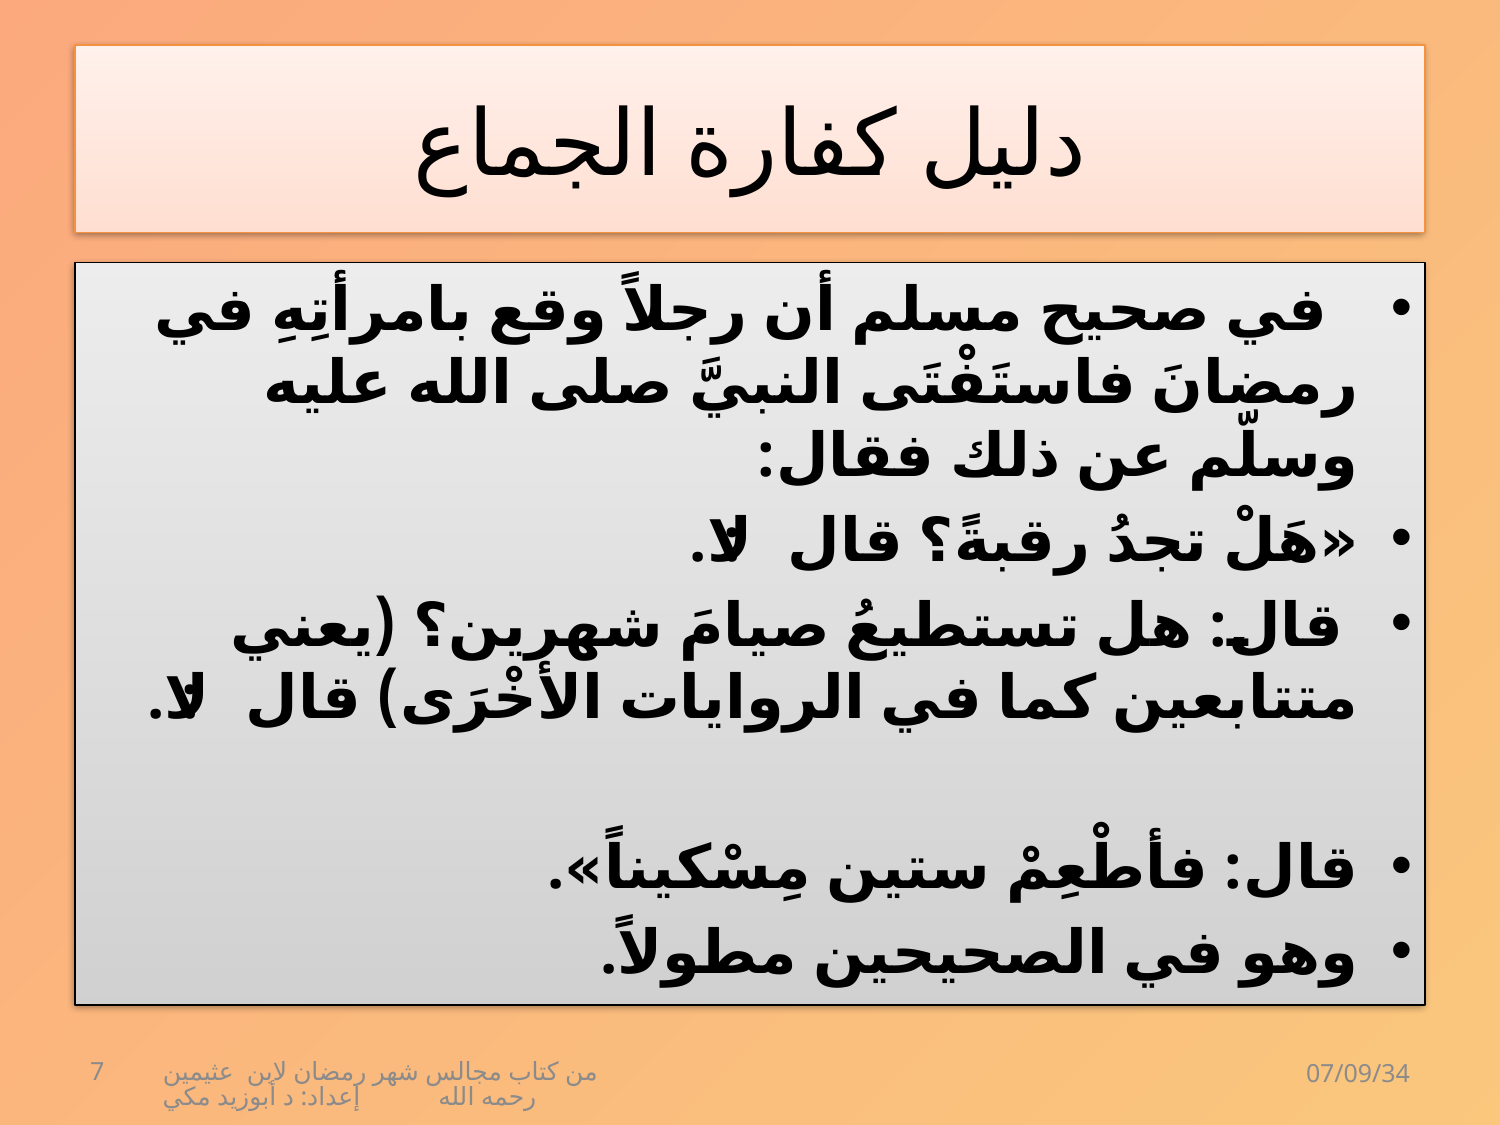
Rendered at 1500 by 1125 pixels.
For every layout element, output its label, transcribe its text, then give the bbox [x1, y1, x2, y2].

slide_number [1074, 1042, 1425, 1103]
list في صحيح مسلم أن رجلاً وقع بامرأتِهِ في رمضانَ فاستَفْتَى النبيَّ صلى الله عليه وسلّم عن ذلك فقال: «هَلْ تجدُ رقبةً؟ قال: لا. قال: هل تستطيعُ صيامَ شهرين؟ (يعني متتابعين كما في الروايات الأخْرَى) قال: لا. قال: فأطْعِمْ ستين مِسْكيناً». وهو في الصحيحين مطولاً. [74, 262, 1426, 1006]
footer من كتاب مجالس شهر رمضان لابن عثيمين رحمه الله إعداد: د أبوزيد مكي [512, 1042, 988, 1103]
title دليل كفارة الجماع [74, 44, 1426, 233]
slide_number 7 [75, 1042, 425, 1103]
